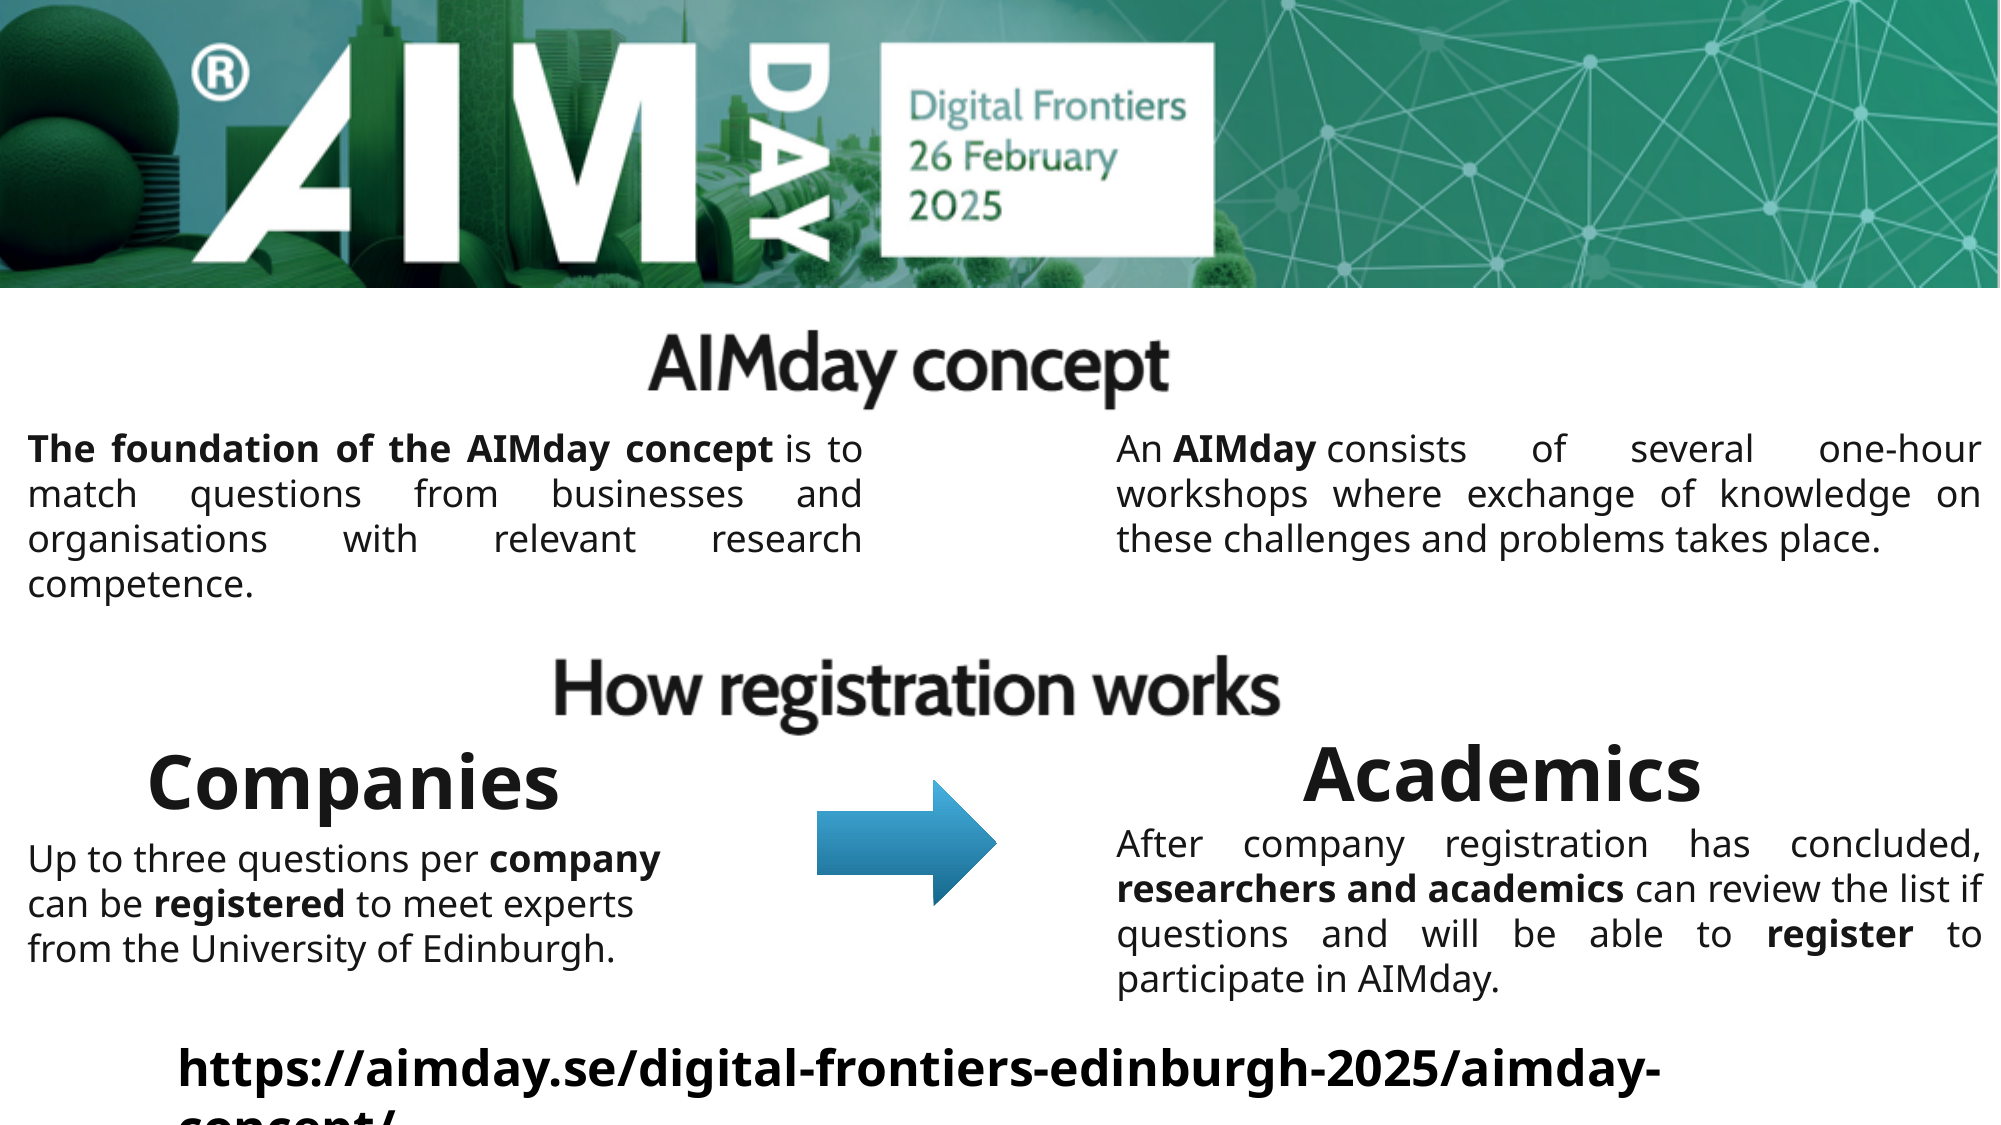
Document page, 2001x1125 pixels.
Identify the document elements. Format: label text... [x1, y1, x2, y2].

text_box [816, 779, 997, 907]
text_box Up to three questions per company can be registered to meet experts from the University of Edinburgh. [12, 828, 678, 978]
text_box Academics [1288, 719, 1941, 824]
picture [533, 627, 1303, 740]
text_box An AIMday consists of several one-hour workshops where exchange of knowledge on these challenges and problems takes place. [1101, 417, 1998, 567]
text_box Companies [131, 726, 672, 828]
picture [0, 0, 2000, 416]
text_box After company registration has concluded, researchers and academics can review the list if questions and will be able to register to participate in AIMday. [1101, 813, 1998, 1008]
text_box https://aimday.se/digital-frontiers-edinburgh-2025/aimday-concept/ [162, 1029, 1800, 1125]
text_box The foundation of the AIMday concept is to match questions from businesses and organisations with relevant research competence. [12, 417, 879, 612]
